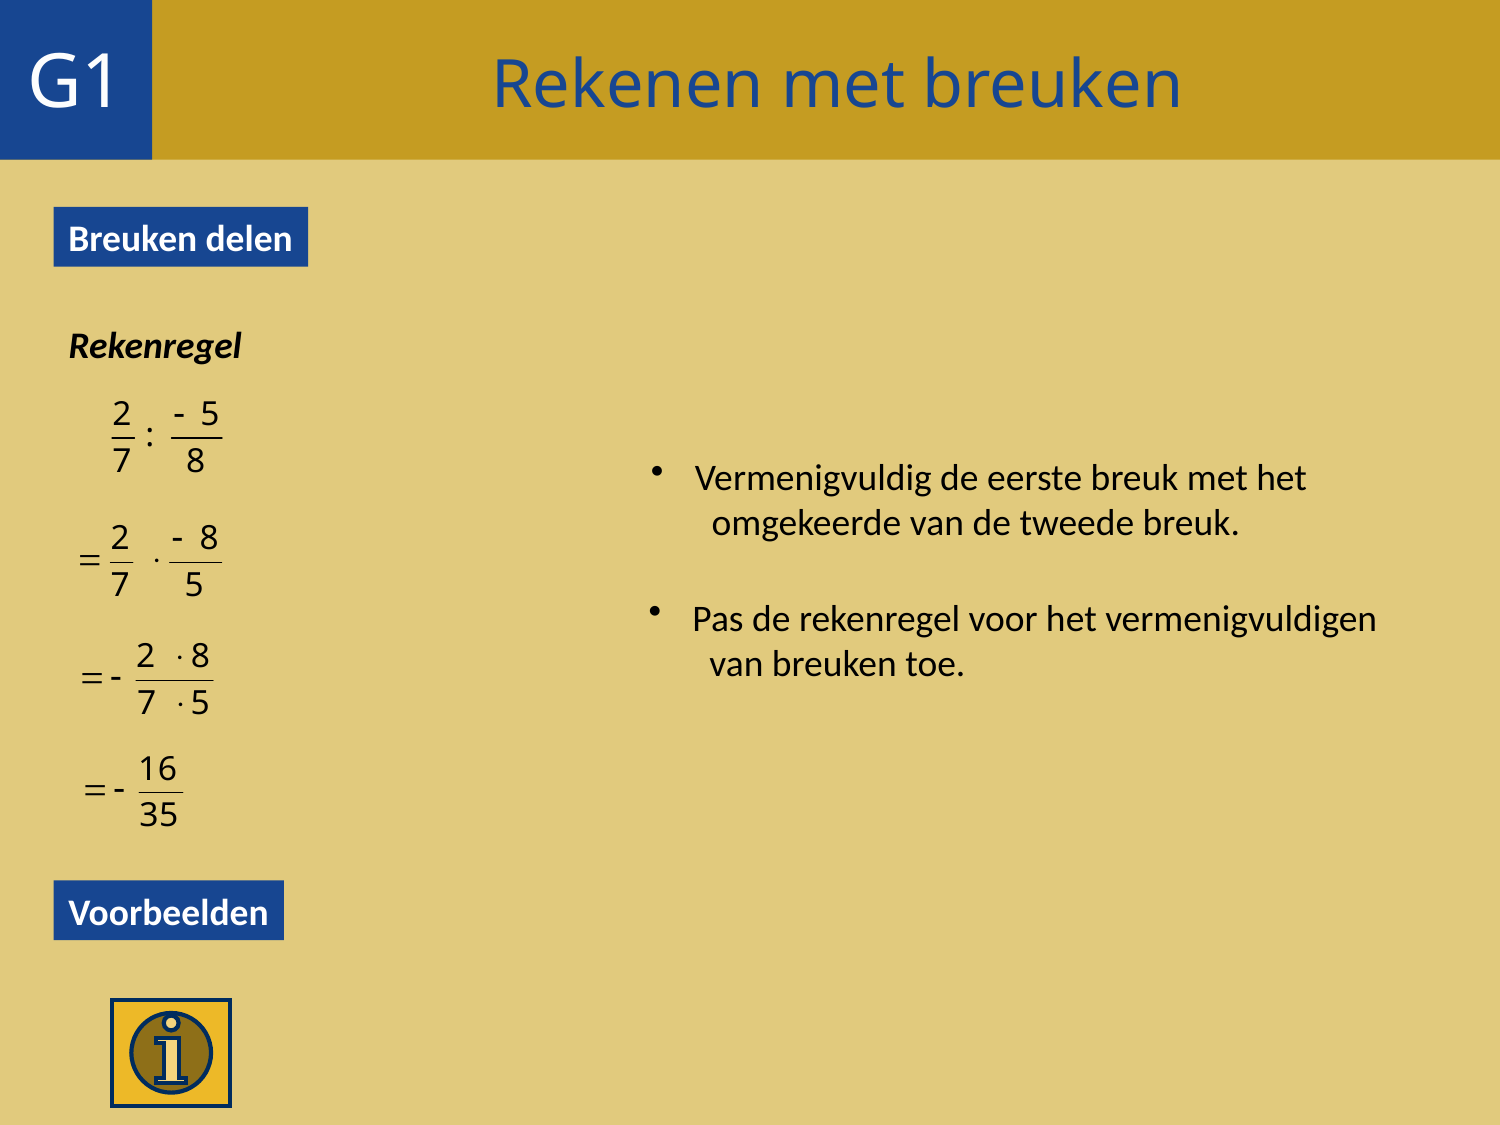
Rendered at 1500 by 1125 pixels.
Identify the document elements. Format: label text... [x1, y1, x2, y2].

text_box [76, 745, 190, 835]
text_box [71, 515, 244, 605]
text_box Rekenregel [54, 313, 258, 373]
text_box [112, 999, 231, 1106]
text_box Pas de rekenregel voor het vermenigvuldigen van breuken toe. [633, 586, 1393, 691]
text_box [106, 390, 230, 480]
text_box Voorbeelden [53, 880, 284, 941]
text_box Vermenigvuldig de eerste breuk met het omgekeerde van de tweede breuk. [636, 445, 1323, 551]
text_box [0, 0, 1500, 160]
text_box Breuken delen [53, 206, 309, 267]
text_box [73, 632, 220, 728]
